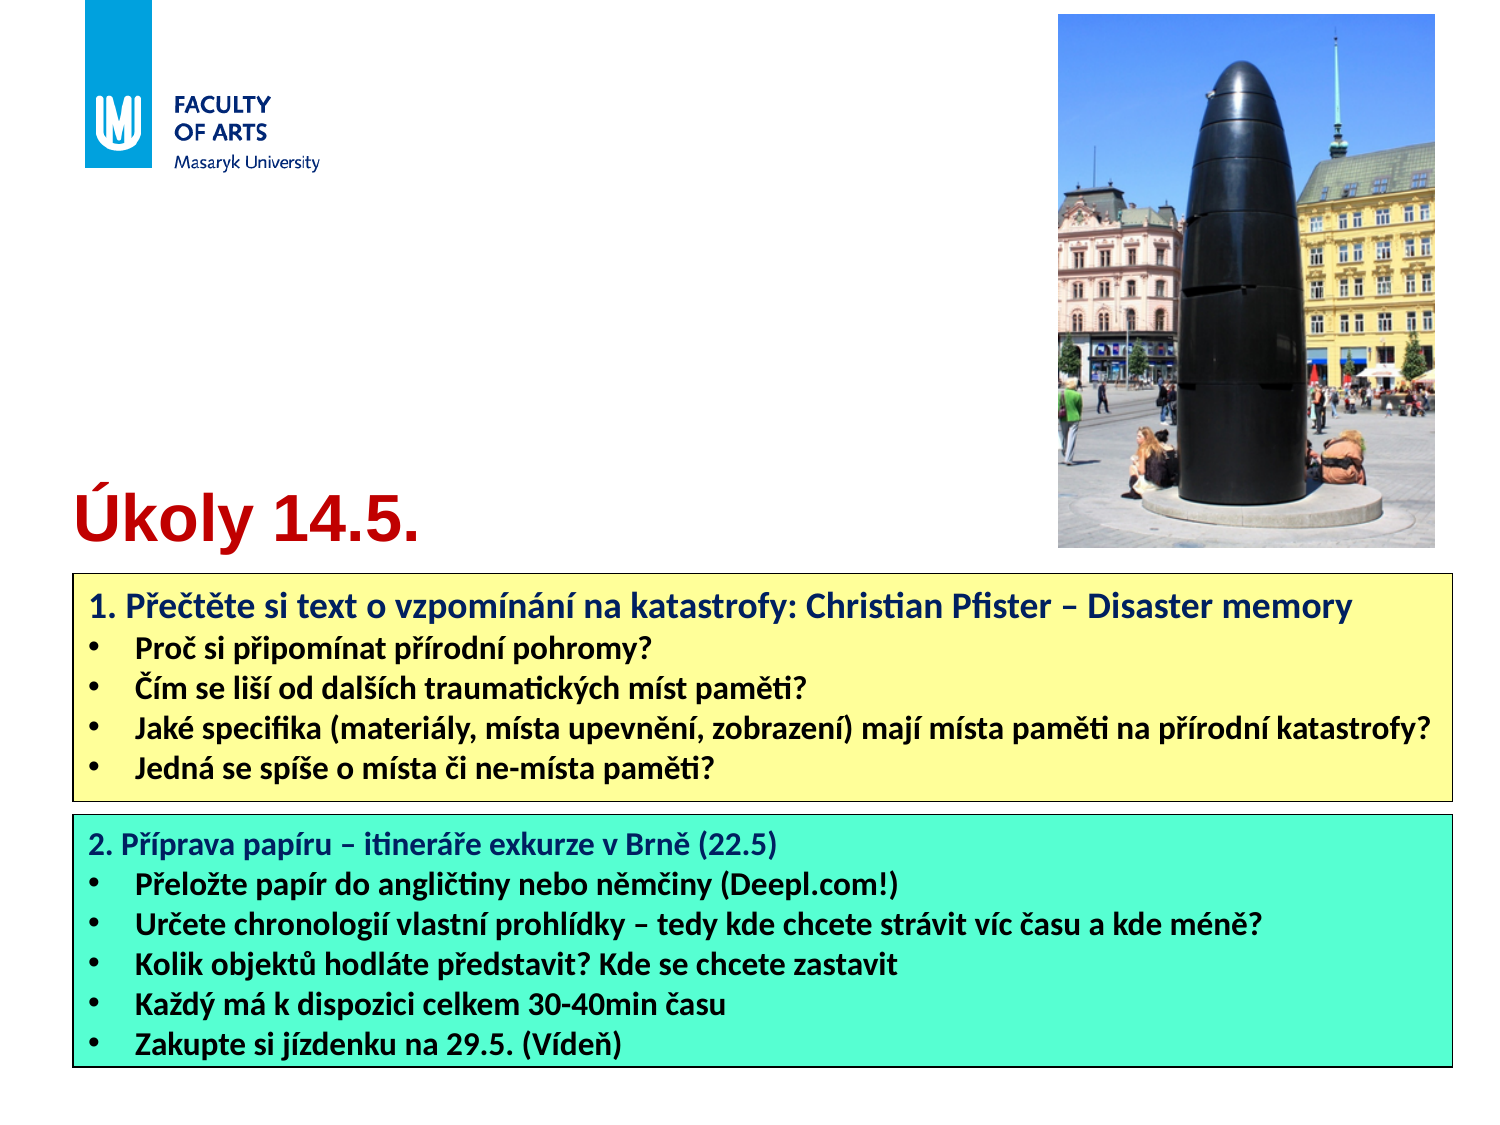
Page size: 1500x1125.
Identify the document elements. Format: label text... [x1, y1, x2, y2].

text_box 1. Přečtěte si text o vzpomínání na katastrofy: Christian Pfister – Disaster memory Proč si připomínat přírodní pohromy? Čím se liší od dalších traumatických míst paměti? Jaké specifika (materiály, místa upevnění, zobrazení) mají místa paměti na přírodní katastrofy? Jedná se spíše o místa či ne-místa paměti? [73, 573, 1453, 802]
picture [0, 0, 1500, 1125]
title Úkoly 14.5. [73, 468, 1307, 561]
picture [97, 96, 140, 150]
text_box 2. Příprava papíru – itineráře exkurze v Brně (22.5) Přeložte papír do angličtiny nebo němčiny (Deepl.com!) Určete chronologií vlastní prohlídky – tedy kde chcete strávit víc času a kde méně? Kolik objektů hodláte představit? Kde se chcete zastavit Každý má k dispozici celkem 30-40min času Zakupte si jízdenku na 29.5. (Vídeň) [73, 814, 1453, 1068]
